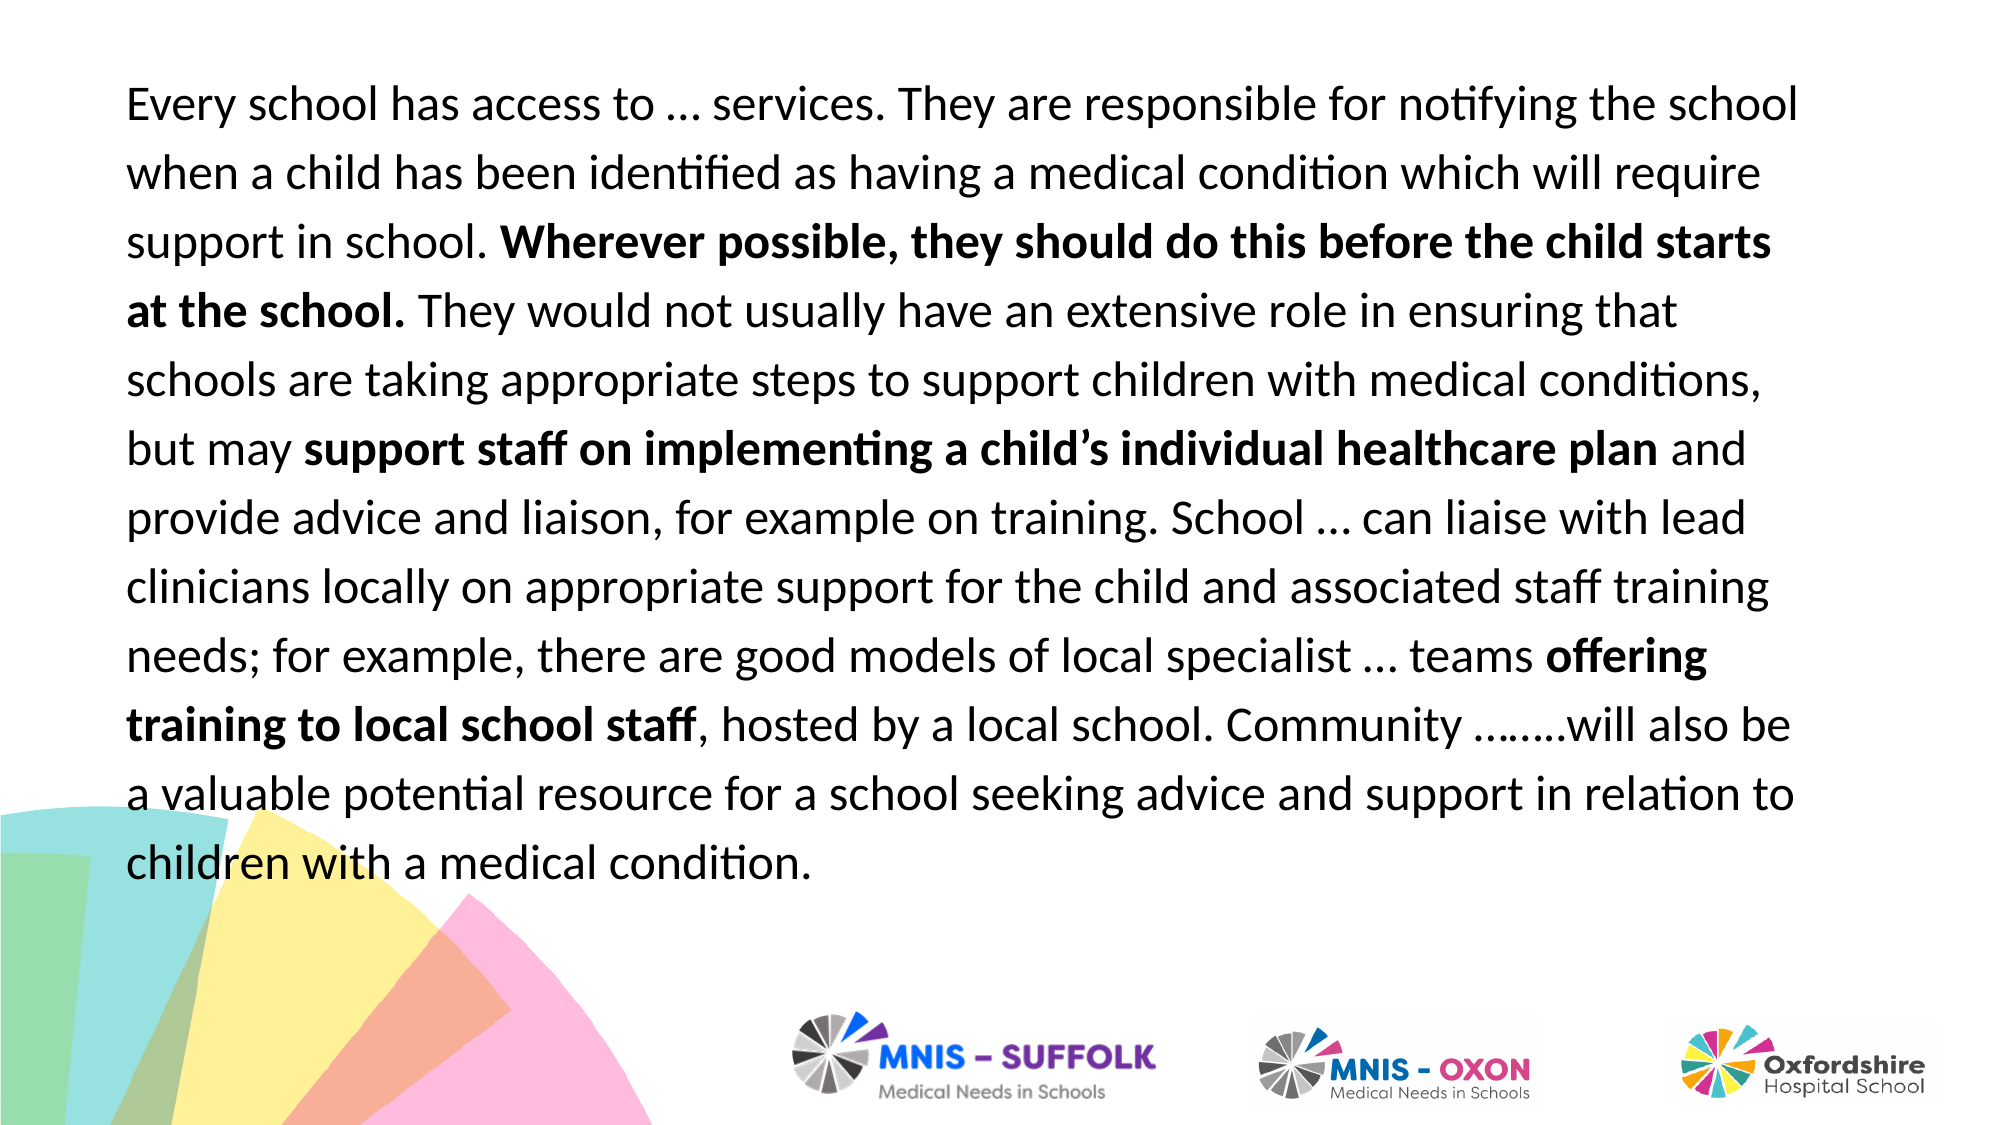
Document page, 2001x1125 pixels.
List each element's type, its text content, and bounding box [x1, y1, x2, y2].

picture [0, 798, 659, 1125]
list Every school has access to … services. They are responsible for notifying the school when a child has been identified as having a medical condition which will require support in school. Wherever possible, they should do this before the child starts at the school. They would not usually have an extensive role in ensuring that schools are taking appropriate steps to support children with medical conditions, but may support staff on implementing a child’s individual healthcare plan and provide advice and liaison, for example on training. School … can liaise with lead clinicians locally on appropriate support for the child and associated staff training needs; for example, there are good models of local specialist … teams offering training to local school staff, hosted by a local school. Community ……..will also be a valuable potential resource for a school seeking advice and support in relation to children with a medical condition. [111, 54, 1837, 769]
picture [792, 1011, 1198, 1125]
picture [1254, 1013, 1540, 1112]
picture [1666, 1020, 1938, 1103]
